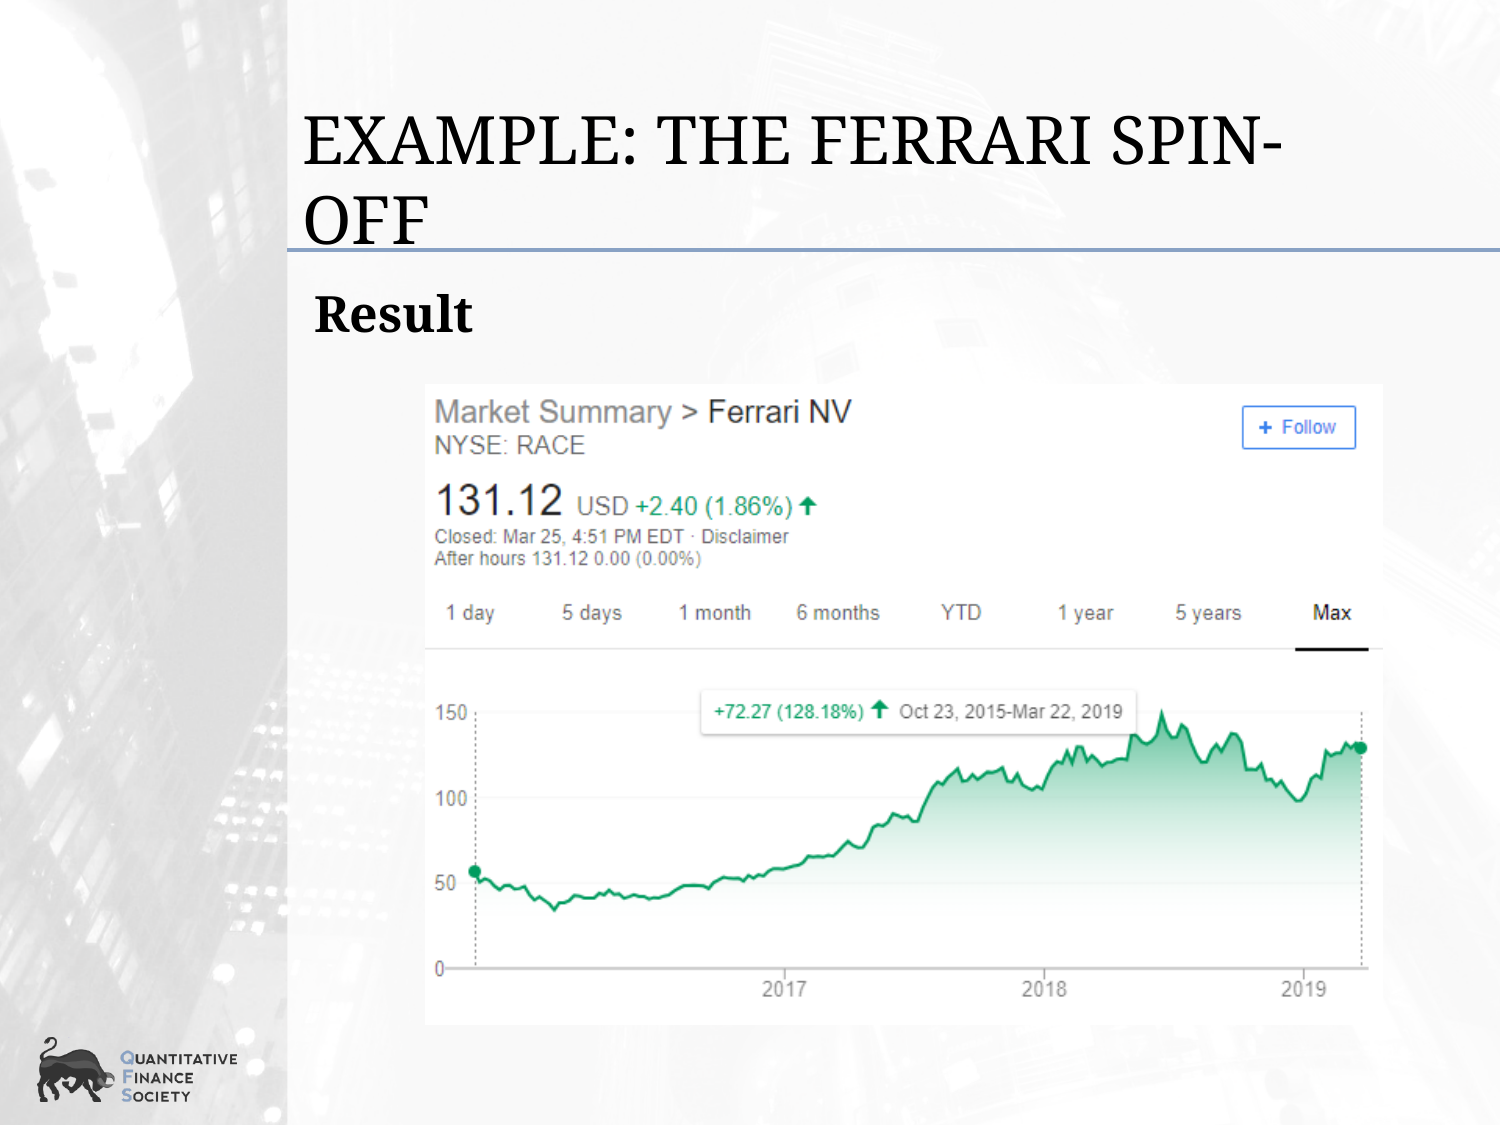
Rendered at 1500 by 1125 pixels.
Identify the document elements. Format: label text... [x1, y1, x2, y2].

title Example: The Ferrari Spin-off [287, 112, 1363, 243]
picture [37, 1037, 237, 1102]
text_box Result [300, 275, 1450, 1050]
picture [424, 384, 1384, 1026]
